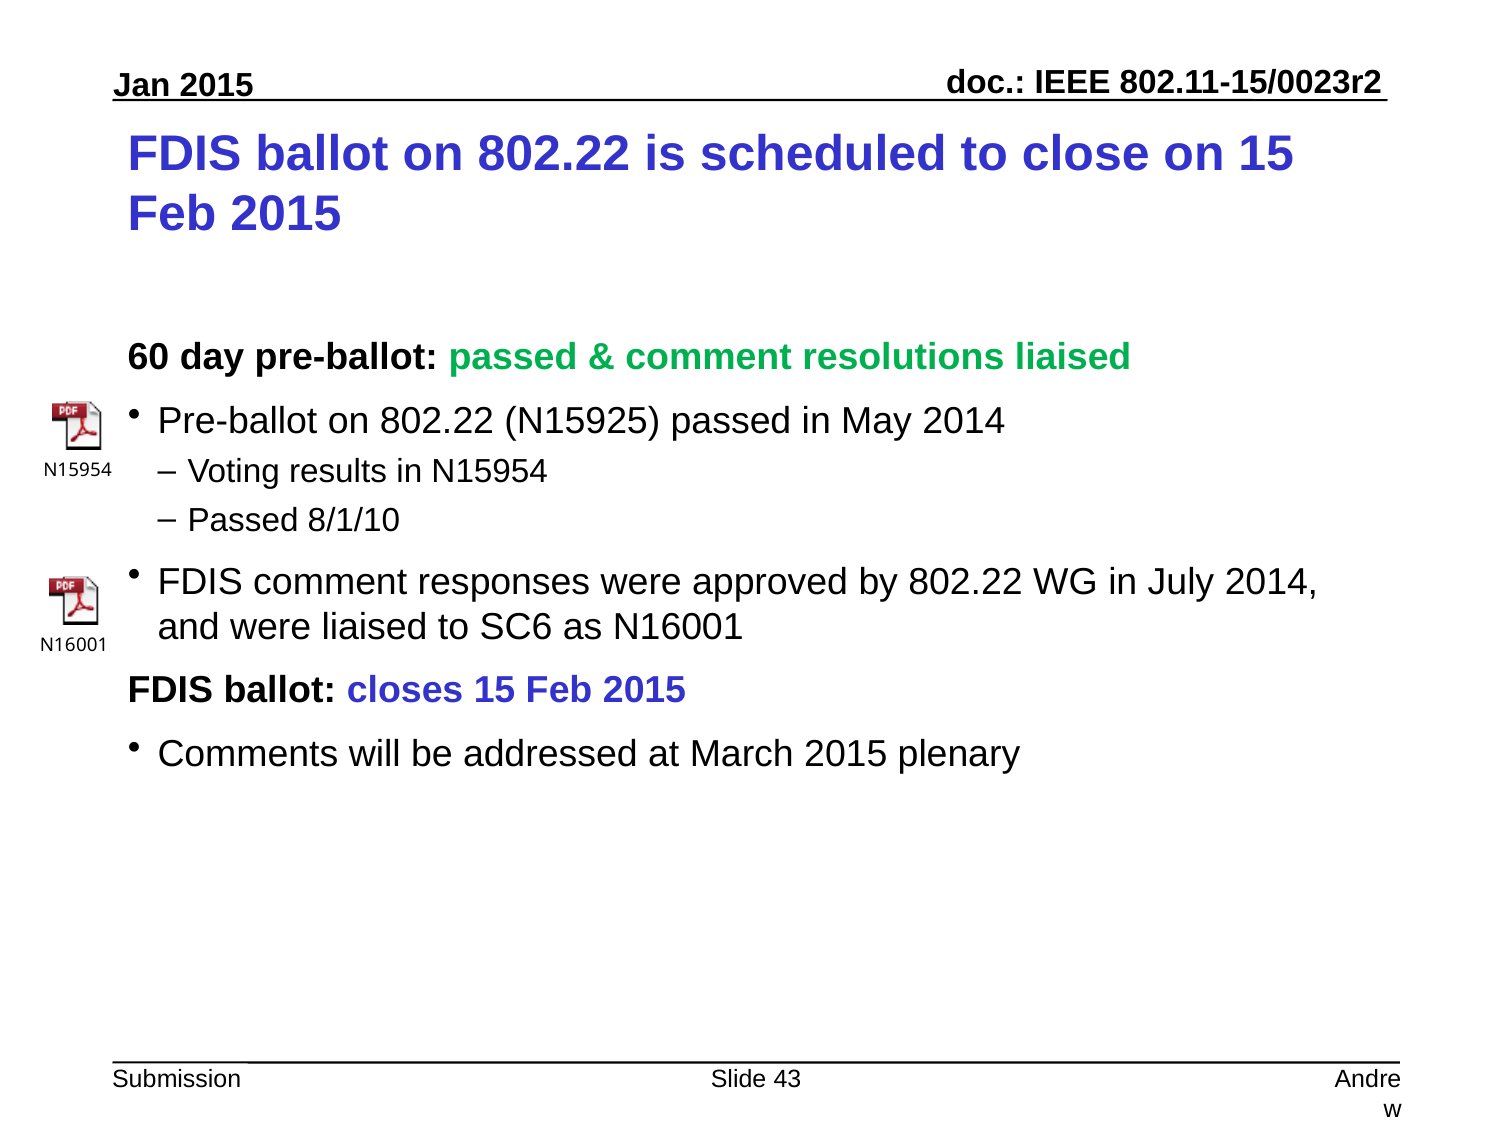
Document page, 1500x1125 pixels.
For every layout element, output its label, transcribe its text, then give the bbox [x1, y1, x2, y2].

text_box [0, 574, 150, 702]
list 60 day pre-ballot: passed & comment resolutions liaised Pre-ballot on 802.22 (N15925) passed in May 2014 Voting results in N15954 Passed 8/1/10 FDIS comment responses were approved by 802.22 WG in July 2014, and were liaised to SC6 as N16001 FDIS ballot: closes 15 Feb 2015 Comments will be addressed at March 2015 plenary [112, 324, 1388, 1000]
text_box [2, 399, 153, 527]
title FDIS ballot on 802.22 is scheduled to close on 15 Feb 2015 [112, 112, 1388, 288]
slide_number Slide 43 [709, 1061, 803, 1093]
footer Andrew Myles, Cisco [1320, 1061, 1402, 1093]
